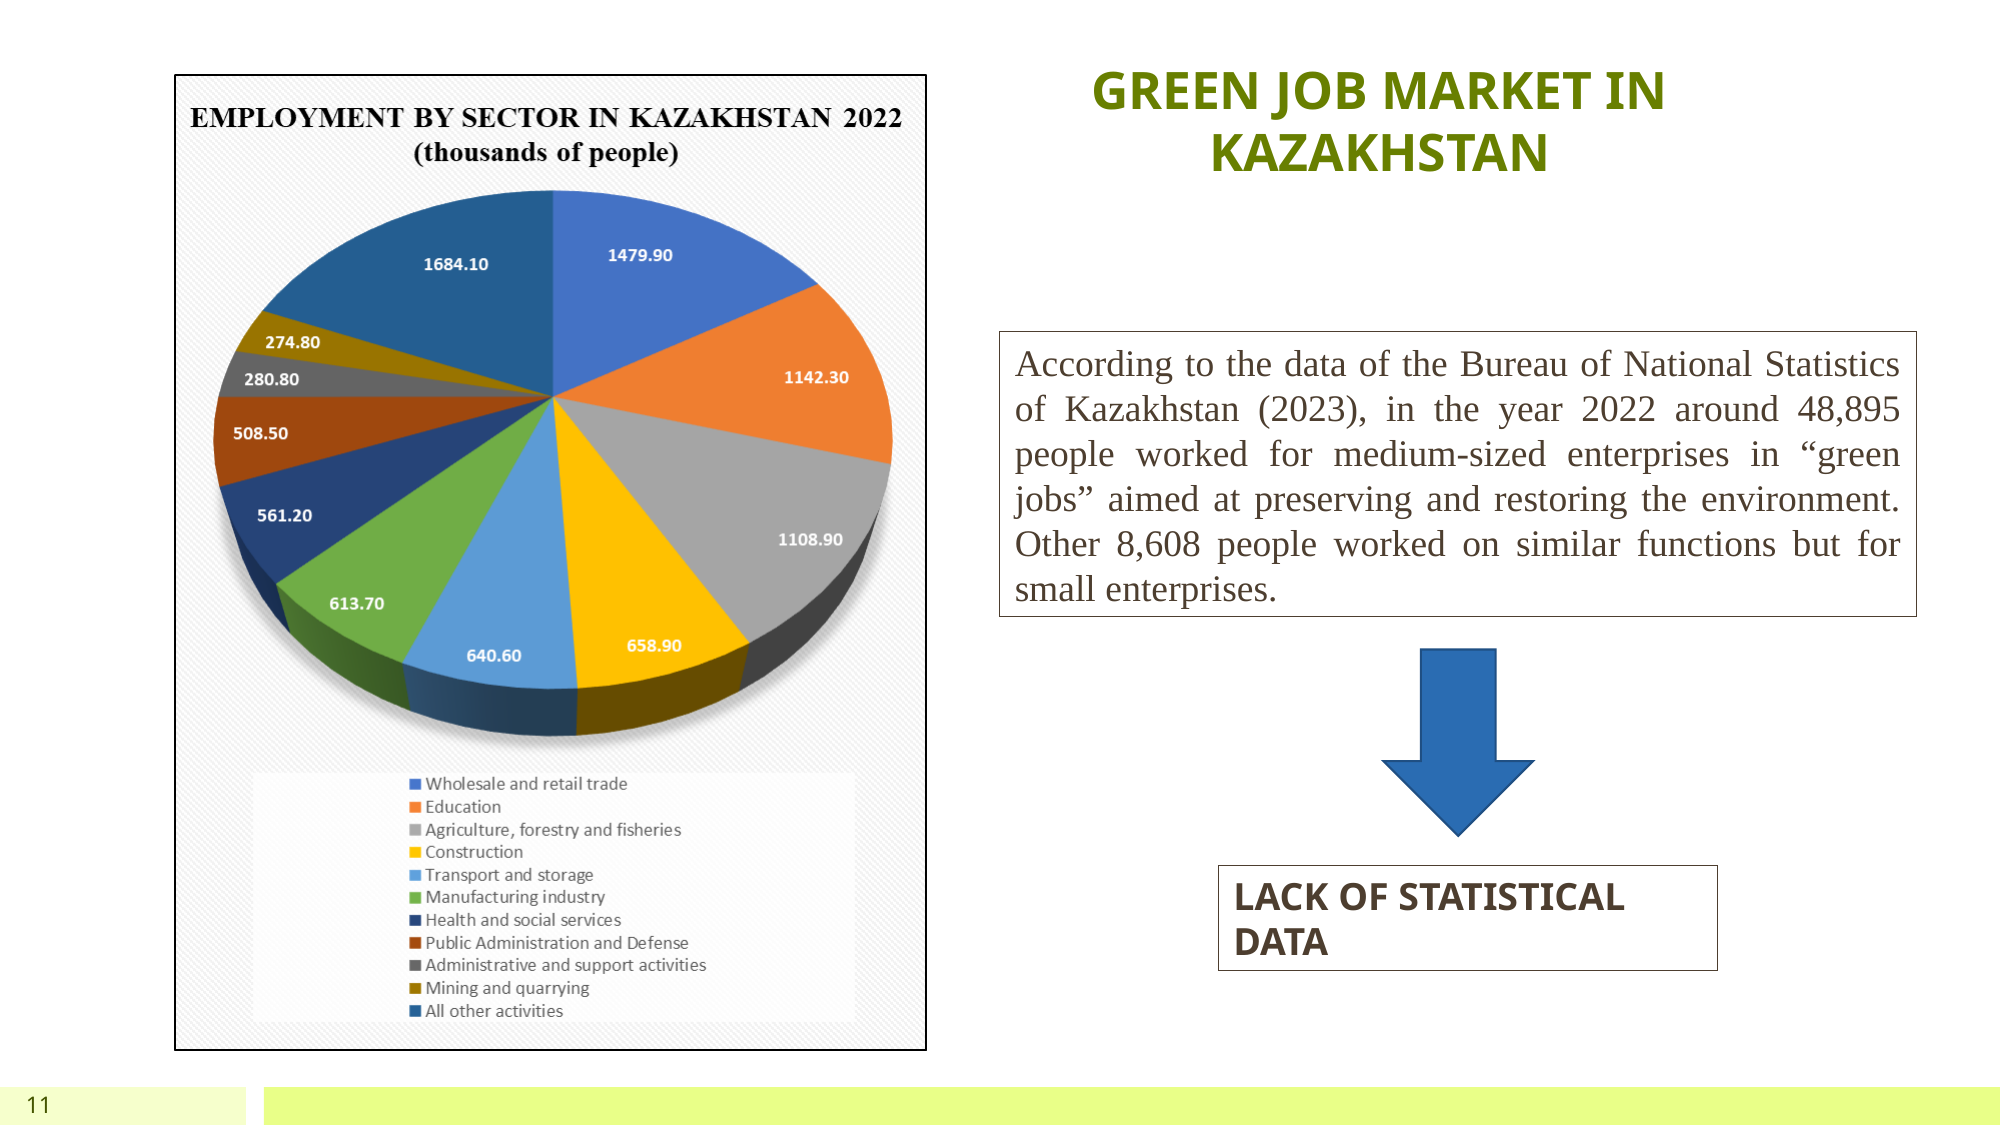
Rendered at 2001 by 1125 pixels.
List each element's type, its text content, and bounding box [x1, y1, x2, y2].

picture [174, 74, 934, 1051]
text_box LACK OF STATISTICAL DATA [1218, 865, 1718, 971]
title GREEN JOB MARKET IN KAZAKHSTAN [934, 50, 1826, 189]
text_box [1380, 648, 1536, 838]
slide_number 11 [0, 1087, 68, 1125]
text_box According to the data of the Bureau of National Statistics of Kazakhstan (2023), in the year 2022 around 48,895 people worked for medium-sized enterprises in “green jobs” aimed at preserving and restoring the environment. Other 8,608 people worked on similar functions but for small enterprises. [999, 331, 1917, 617]
